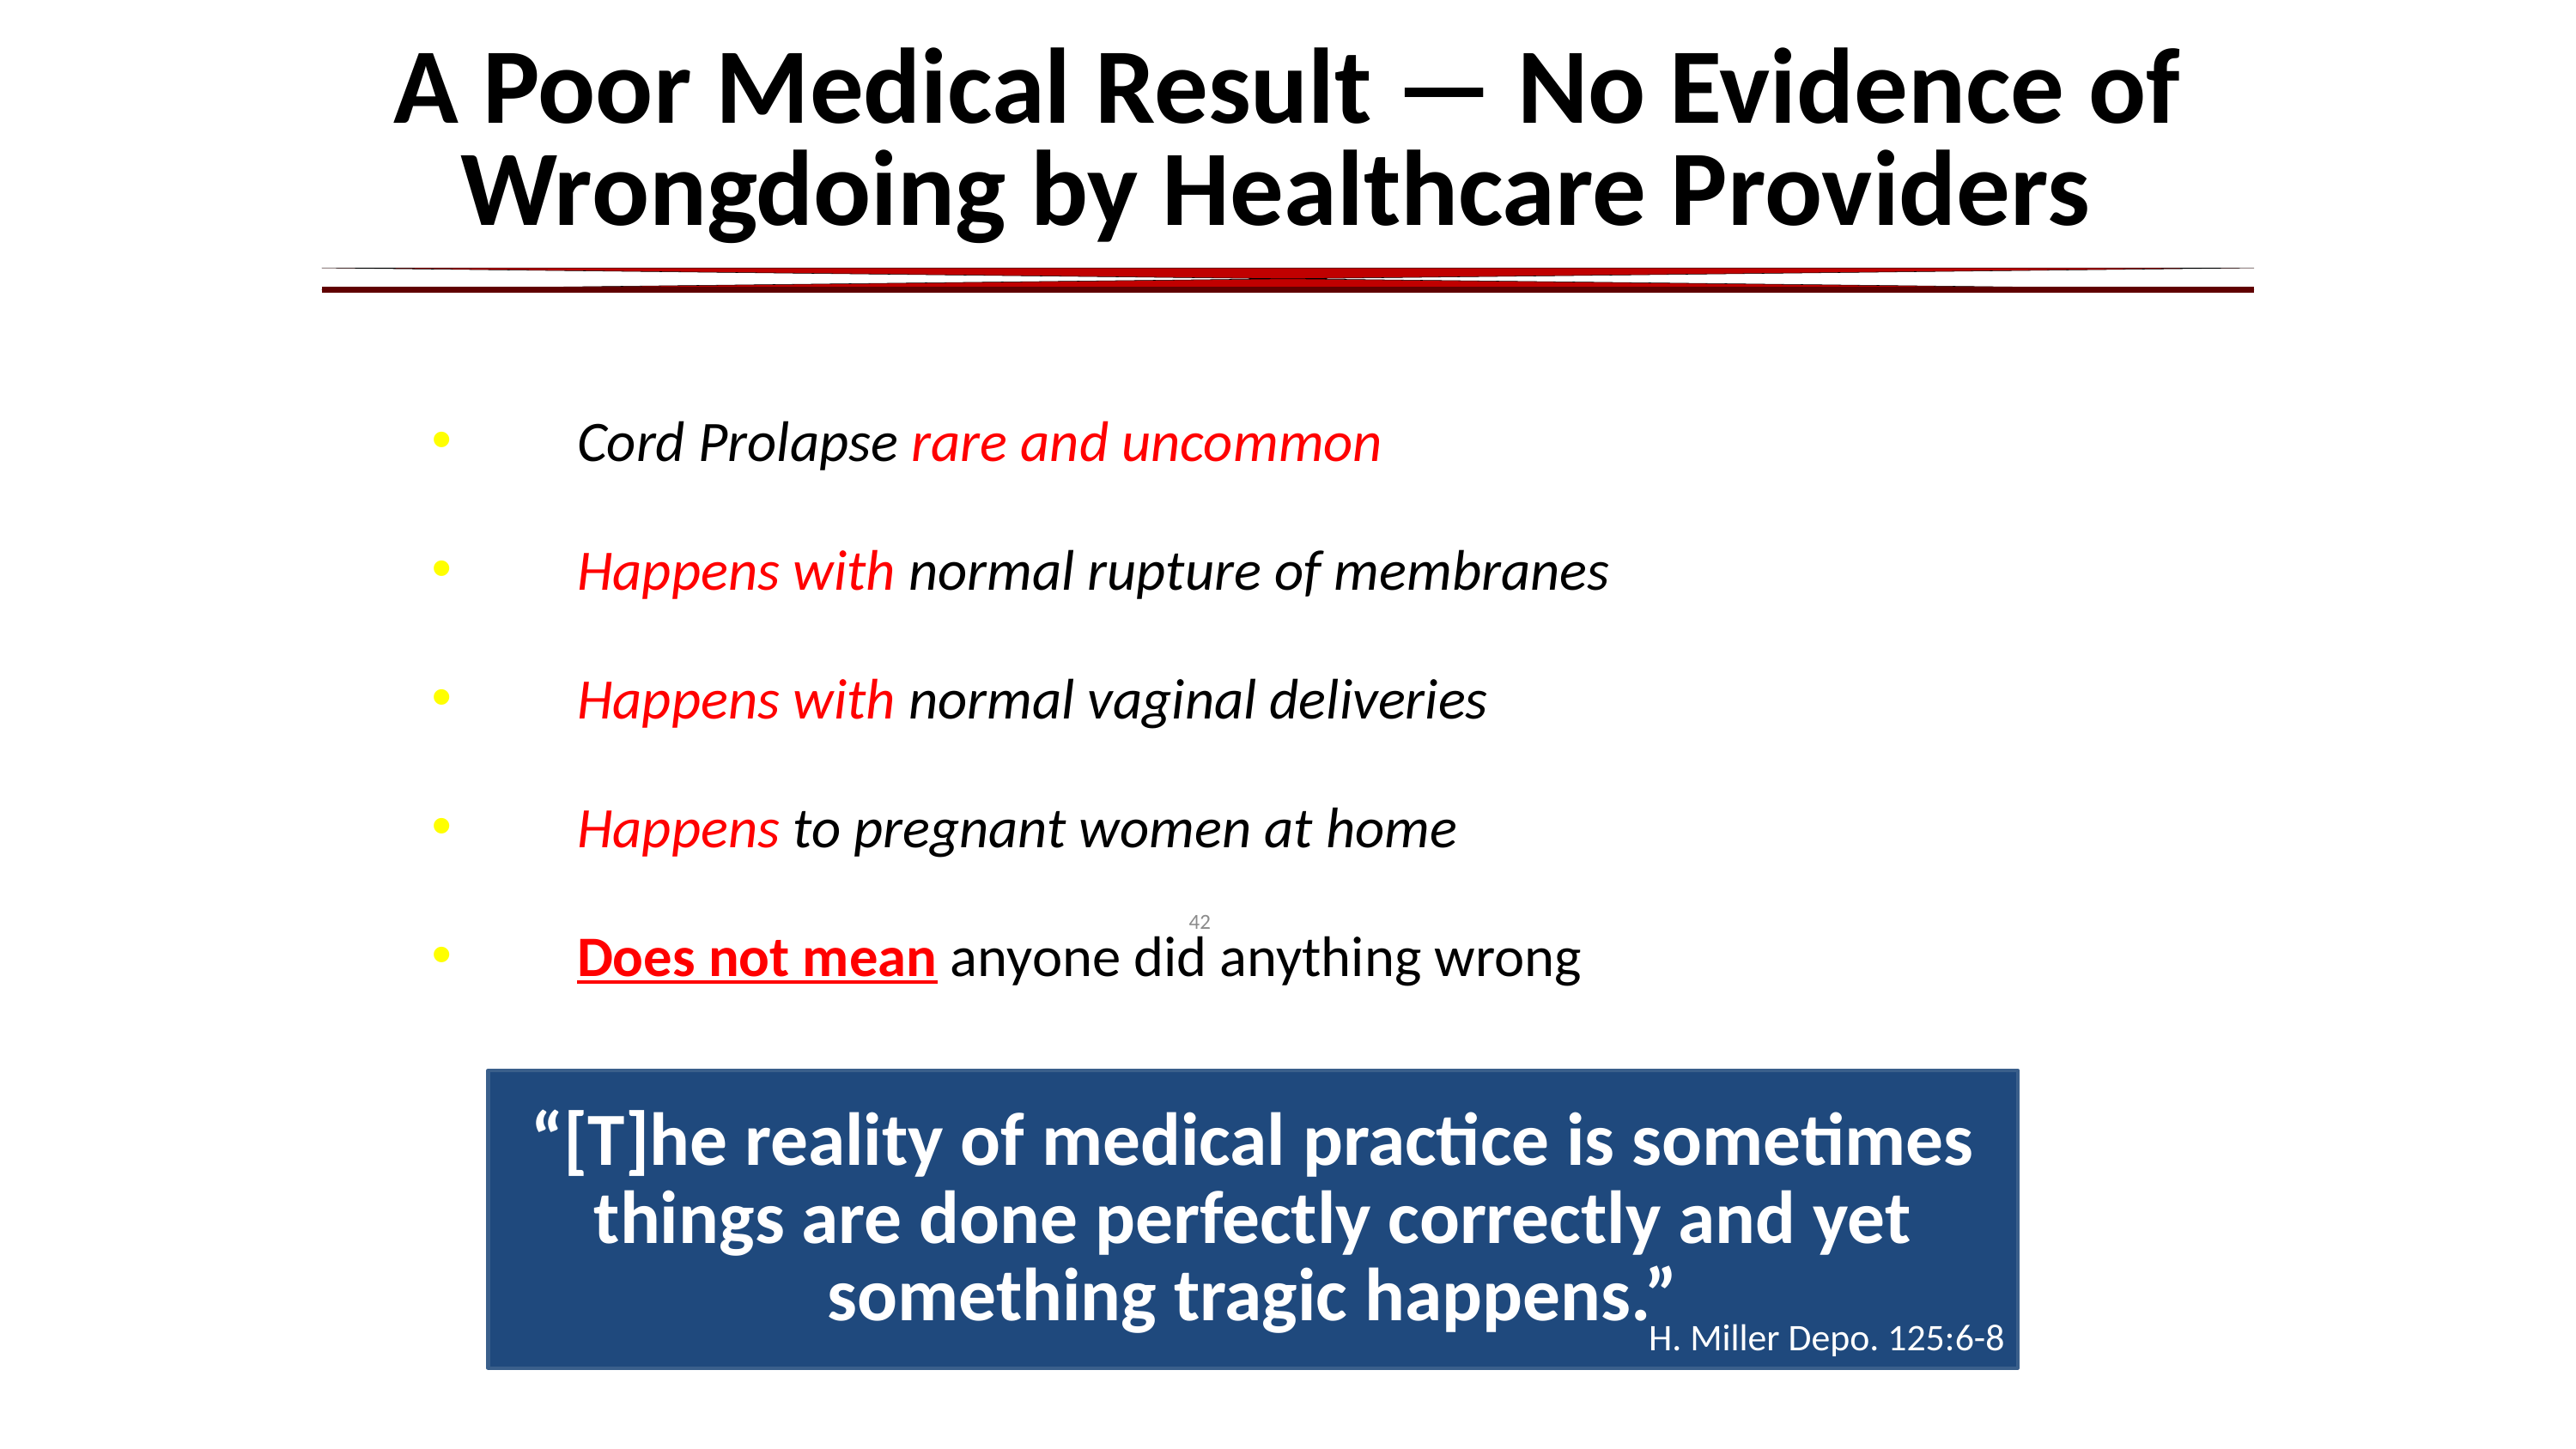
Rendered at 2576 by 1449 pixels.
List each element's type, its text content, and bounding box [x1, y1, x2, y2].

slide_number 42 [922, 894, 1224, 947]
text_box [319, 265, 2257, 287]
title A Poor Medical Result — No Evidence of Wrongdoing by Healthcare Providers [322, 0, 2254, 265]
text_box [488, 1070, 2077, 1368]
title A Poor Medical Result — No Evidence of Wrongdoing by Healthcare Providers [1504, 270, 2254, 287]
title A Poor Medical Result — No Evidence of Wrongdoing by Healthcare Providers [322, 270, 1072, 287]
list Cord Prolapse rare and uncommon Happens with normal rupture of membranes Happens with normal vaginal deliveries Happens to pregnant women at home Does not mean anyone did anything wrong [418, 386, 2158, 1449]
